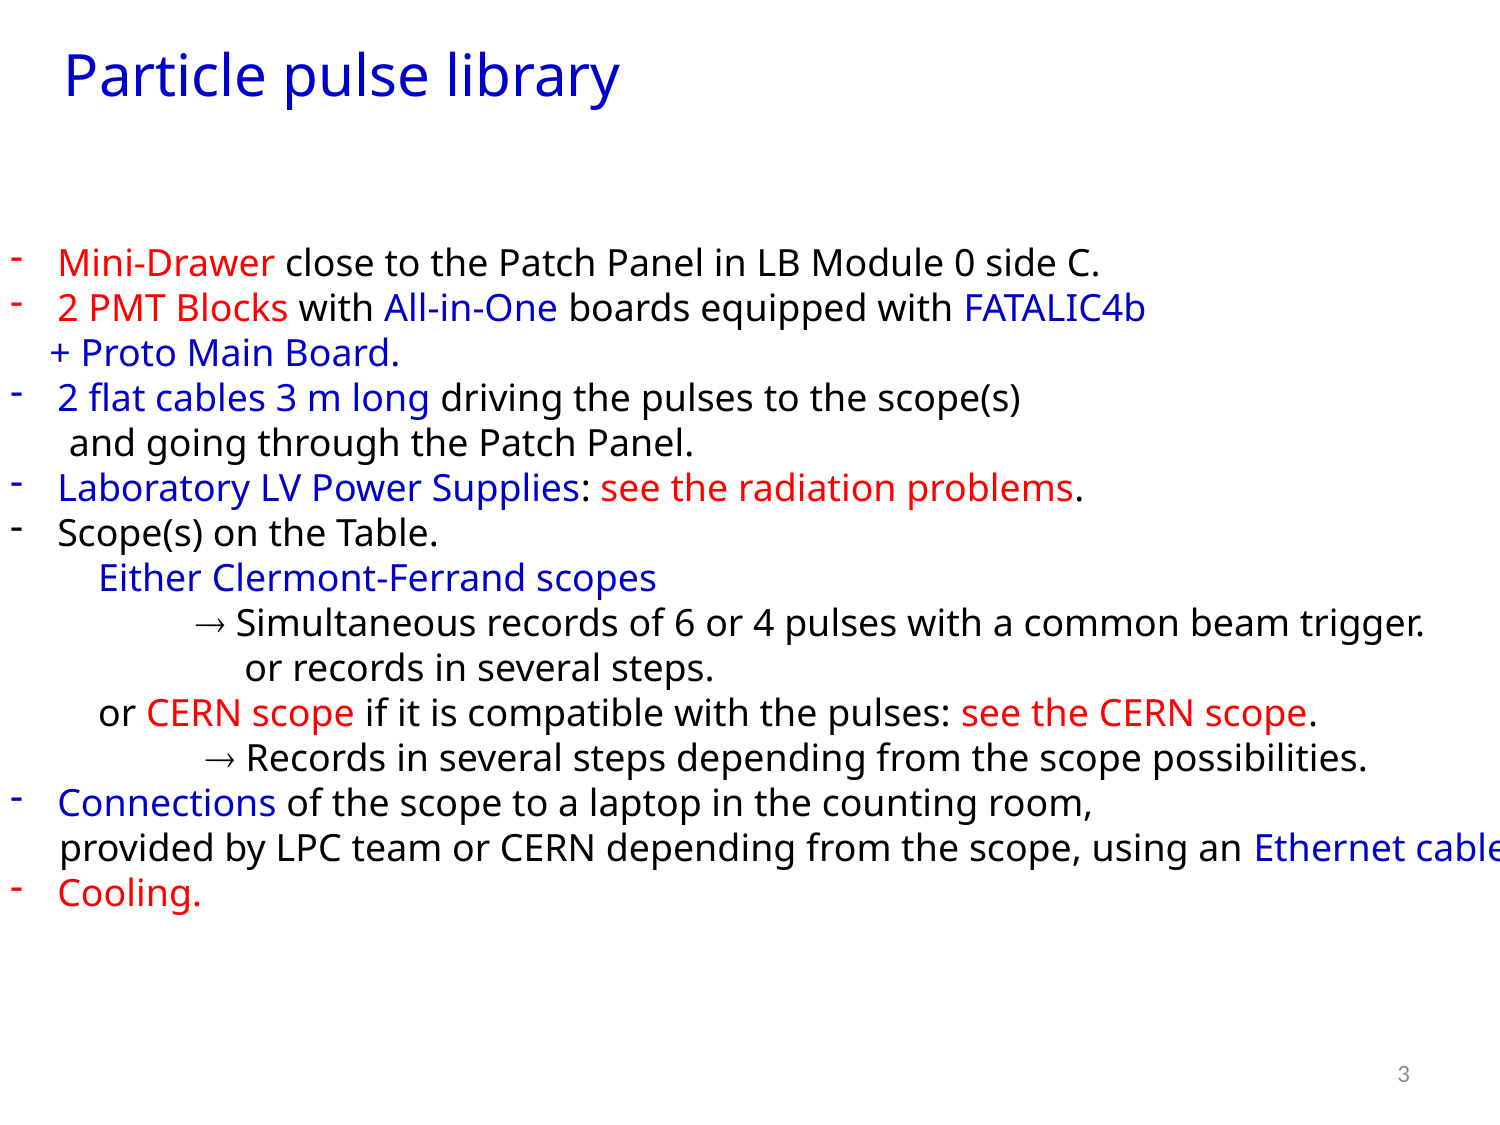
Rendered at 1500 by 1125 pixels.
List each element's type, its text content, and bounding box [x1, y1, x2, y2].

slide_number 3 [1074, 1042, 1425, 1103]
text_box Particle pulse library [49, 30, 636, 116]
text_box Mini-Drawer close to the Patch Panel in LB Module 0 side C. 2 PMT Blocks with All-in-One boards equipped with FATALIC4b + Proto Main Board. 2 flat cables 3 m long driving the pulses to the scope(s) and going through the Patch Panel. Laboratory LV Power Supplies: see the radiation problems. Scope(s) on the Table. Either Clermont-Ferrand scopes  Simultaneous records of 6 or 4 pulses with a common beam trigger. or records in several steps. or CERN scope if it is compatible with the pulses: see the CERN scope.  Records in several steps depending from the scope possibilities. Connections of the scope to a laptop in the counting room, provided by LPC team or CERN depending from the scope, using an Ethernet cable. Cooling. [0, 231, 1500, 922]
